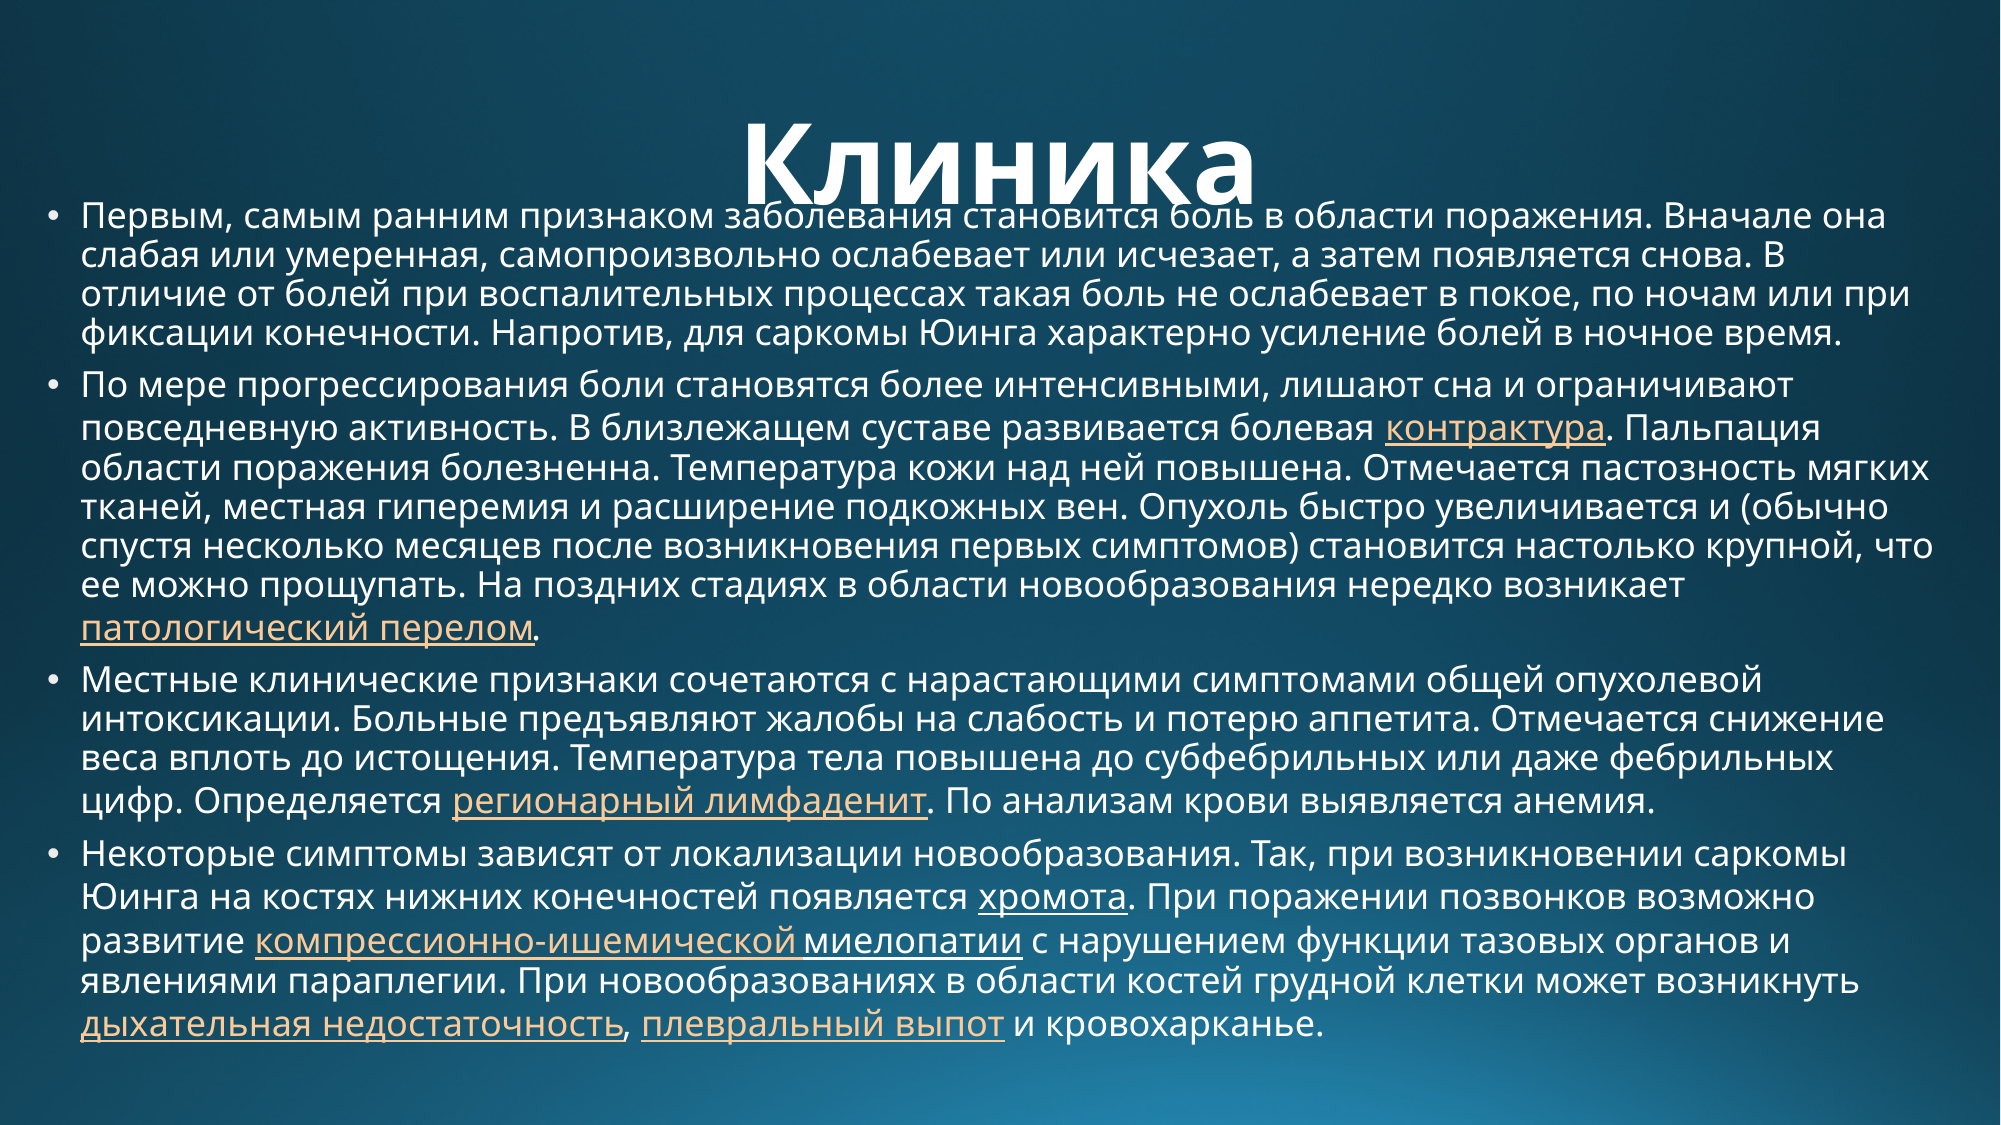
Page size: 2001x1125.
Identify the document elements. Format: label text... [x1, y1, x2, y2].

title Клиника [137, 59, 1863, 190]
picture [0, 0, 2001, 1125]
list Первым, самым ранним признаком заболевания становится боль в области поражения. Вначале она слабая или умеренная, самопроизвольно ослабевает или исчезает, а затем появляется снова. В отличие от болей при воспалительных процессах такая боль не ослабевает в покое, по ночам или при фиксации конечности. Напротив, для саркомы Юинга характерно усиление болей в ночное время. По мере прогрессирования боли становятся более интенсивными, лишают сна и ограничивают повседневную активность. В близлежащем суставе развивается болевая контрактура. Пальпация области поражения болезненна. Температура кожи над ней повышена. Отмечается пастозность мягких тканей, местная гиперемия и расширение подкожных вен. Опухоль быстро увеличивается и (обычно спустя несколько месяцев после возникновения первых симптомов) становится настолько крупной, что ее можно прощупать. На поздних стадиях в области новообразования нередко возникает патологический перелом. Местные клинические признаки сочетаются с нарастающими симптомами общей опухолевой интоксикации. Больные предъявляют жалобы на слабость и потерю аппетита. Отмечается снижение веса вплоть до истощения. Температура тела повышена до субфебрильных или даже фебрильных цифр. Определяется регионарный лимфаденит. По анализам крови выявляется анемия. Некоторые симптомы зависят от локализации новообразования. Так, при возникновении саркомы Юинга на костях нижних конечностей появляется хромота. При поражении позвонков возможно развитие компрессионно-ишемической миелопатии с нарушением функции тазовых органов и явлениями параплегии. При новообразованиях в области костей грудной клетки может возникнуть дыхательная недостаточность, плевральный выпот и кровохарканье. [32, 190, 1953, 1096]
